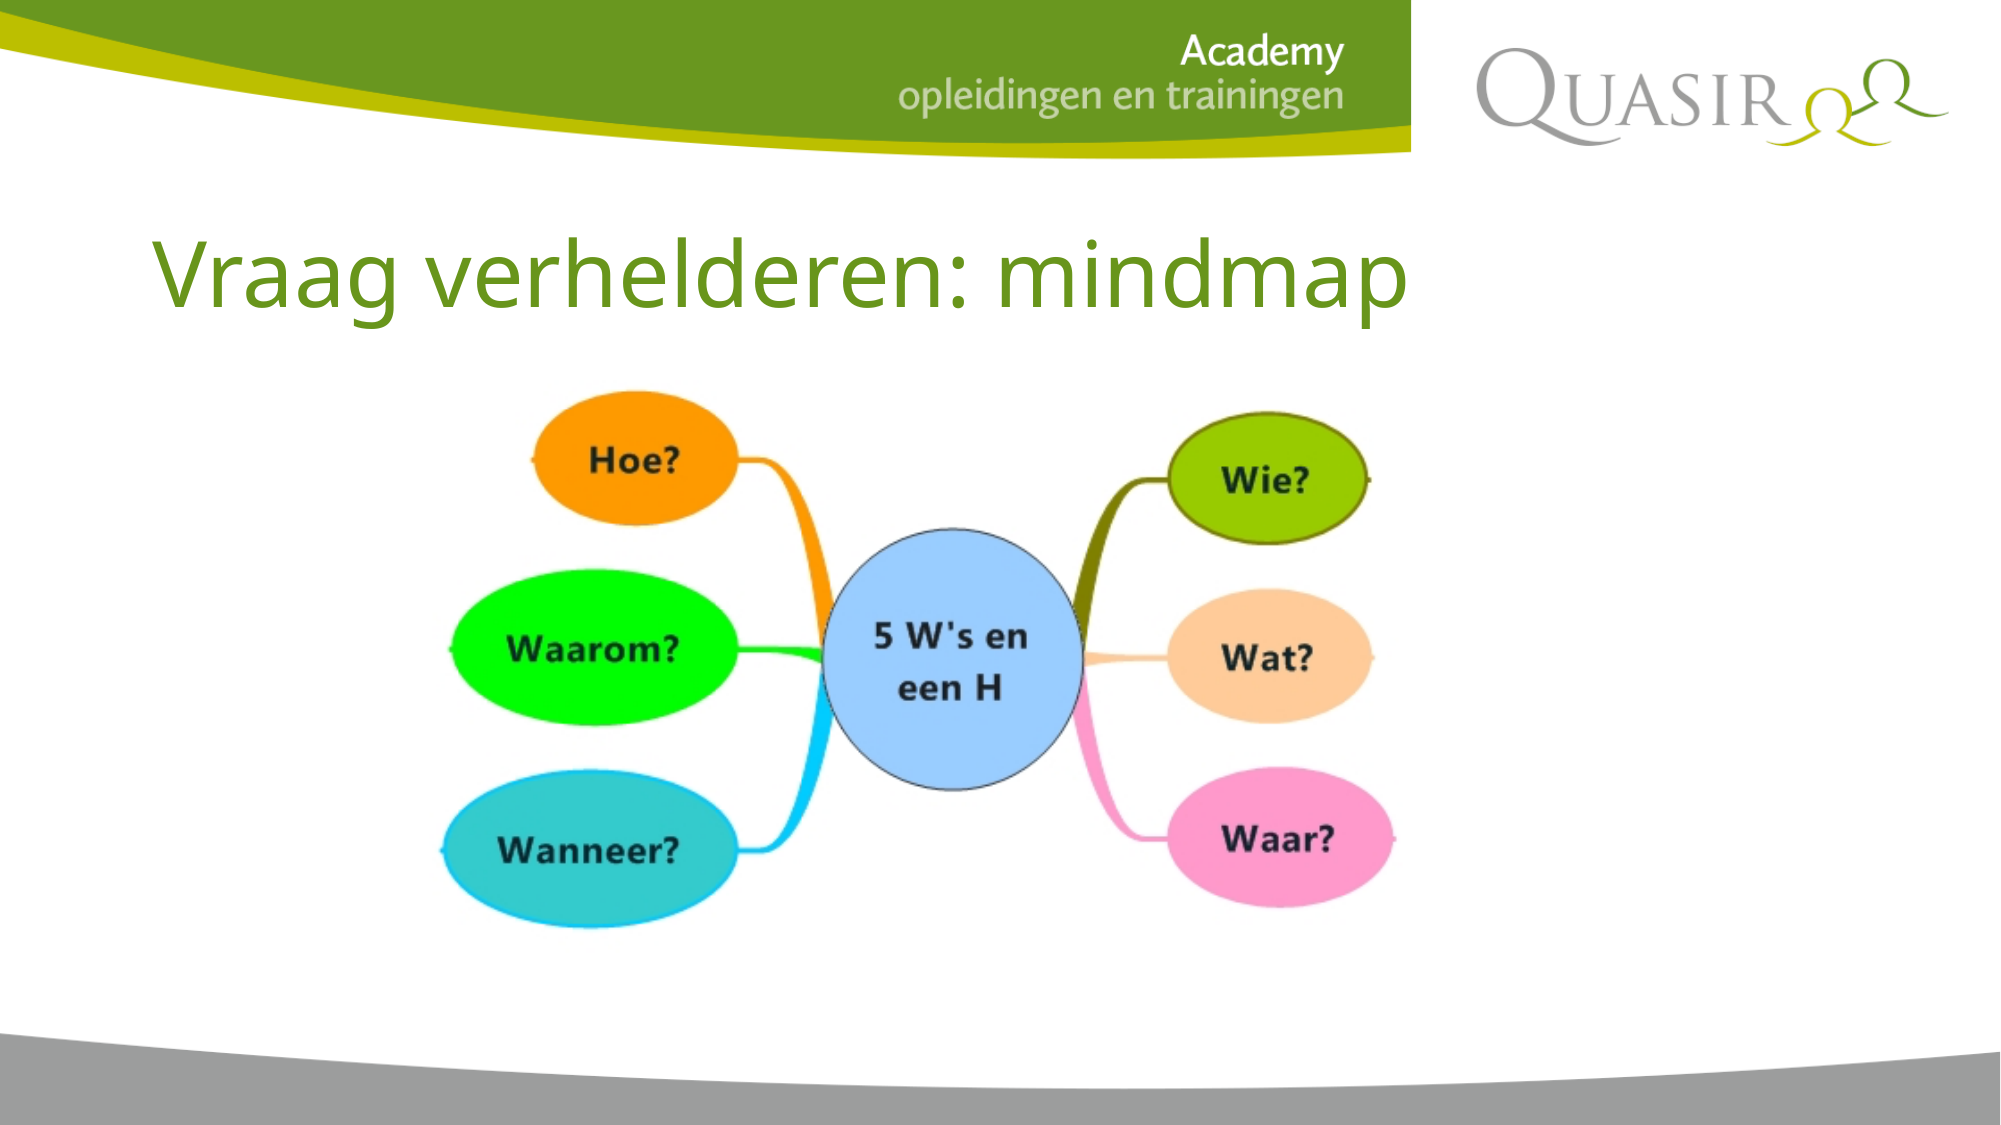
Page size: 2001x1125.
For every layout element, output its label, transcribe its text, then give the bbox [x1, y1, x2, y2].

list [421, 324, 1414, 994]
title Vraag verhelderen: mindmap [137, 183, 1863, 373]
picture [0, 0, 2001, 1125]
